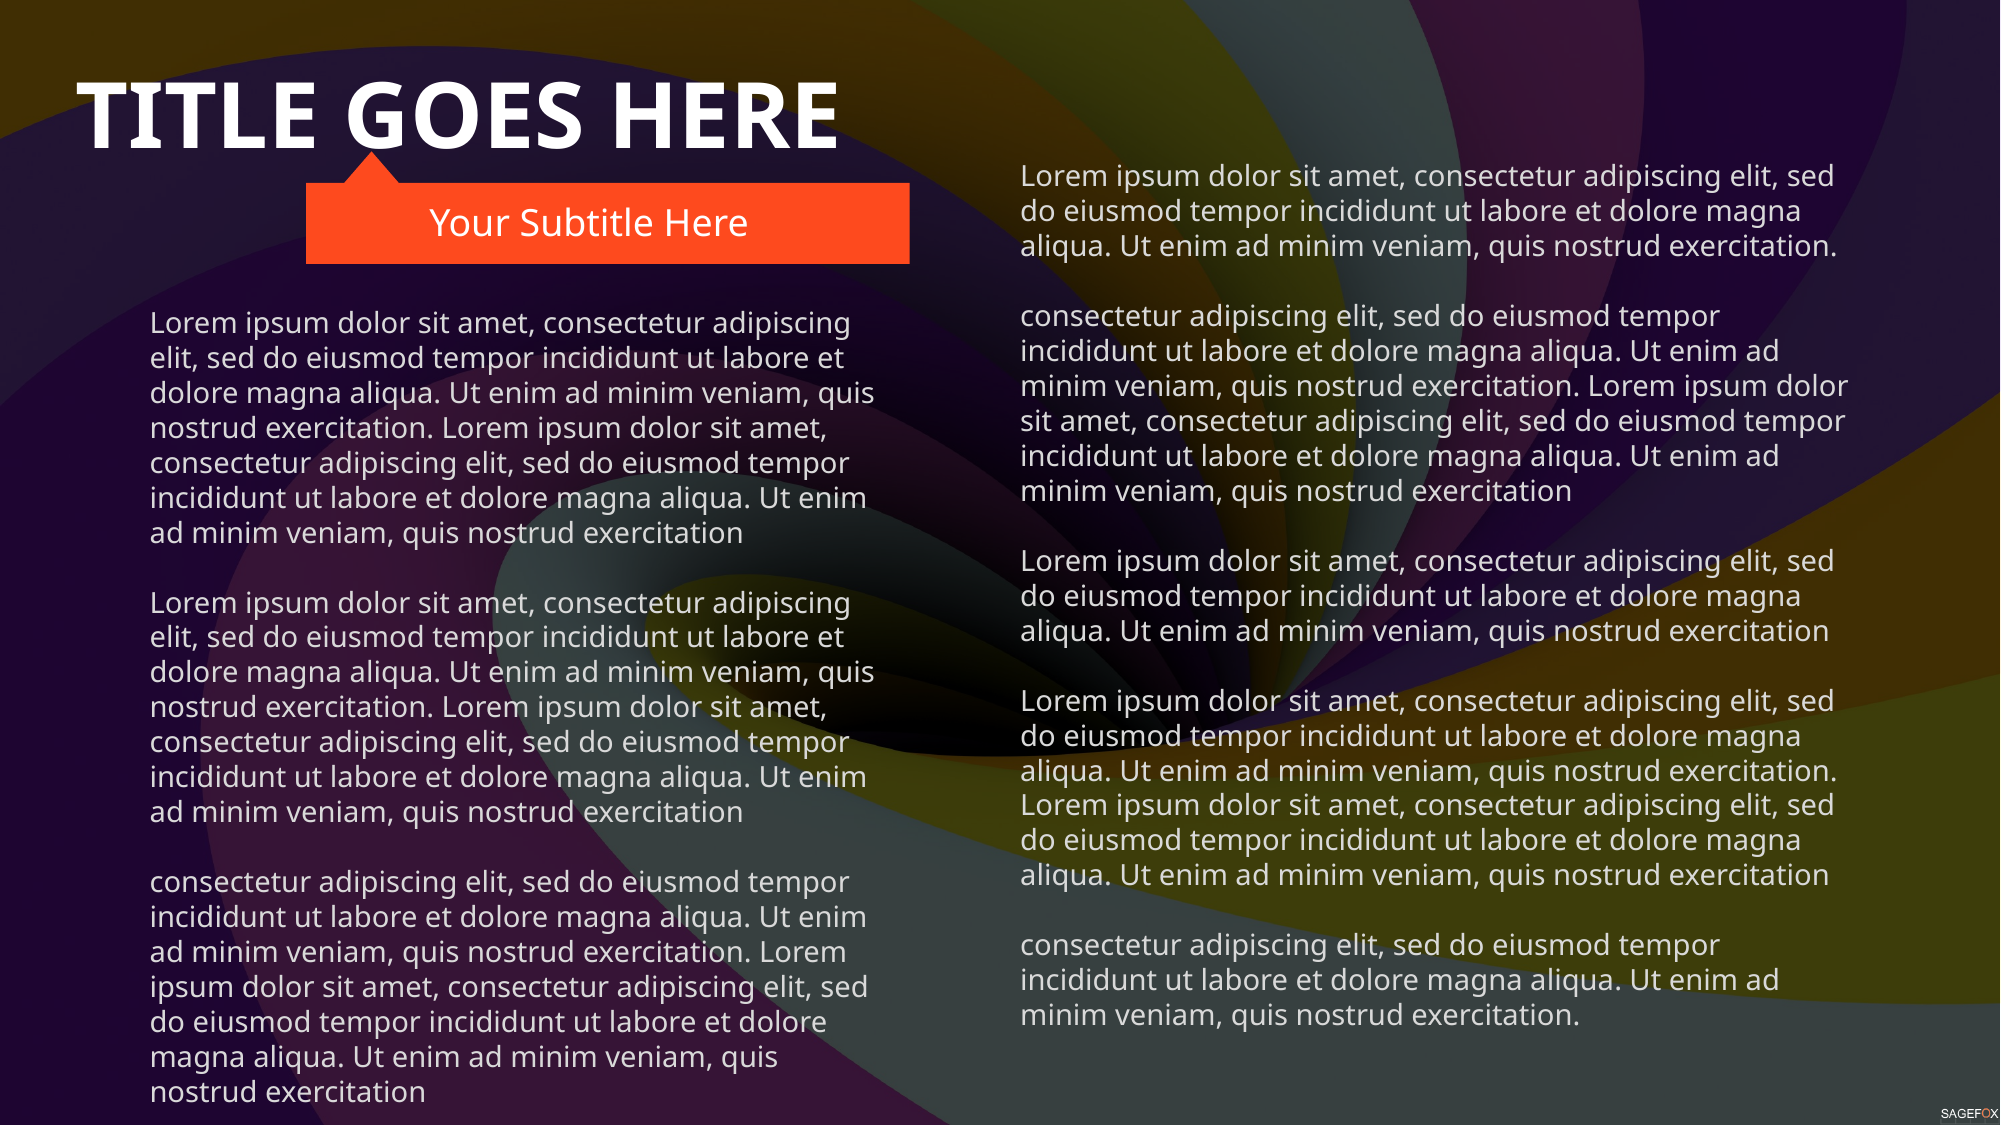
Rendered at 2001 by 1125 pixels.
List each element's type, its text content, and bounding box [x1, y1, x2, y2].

text_box Lorem ipsum dolor sit amet, consectetur adipiscing elit, sed do eiusmod tempor incididunt ut labore et dolore magna aliqua. Ut enim ad minim veniam, quis nostrud exercitation. consectetur adipiscing elit, sed do eiusmod tempor incididunt ut labore et dolore magna aliqua. Ut enim ad minim veniam, quis nostrud exercitation. Lorem ipsum dolor sit amet, consectetur adipiscing elit, sed do eiusmod tempor incididunt ut labore et dolore magna aliqua. Ut enim ad minim veniam, quis nostrud exercitation Lorem ipsum dolor sit amet, consectetur adipiscing elit, sed do eiusmod tempor incididunt ut labore et dolore magna aliqua. Ut enim ad minim veniam, quis nostrud exercitation Lorem ipsum dolor sit amet, consectetur adipiscing elit, sed do eiusmod tempor incididunt ut labore et dolore magna aliqua. Ut enim ad minim veniam, quis nostrud exercitation. Lorem ipsum dolor sit amet, consectetur adipiscing elit, sed do eiusmod tempor incididunt ut labore et dolore magna aliqua. Ut enim ad minim veniam, quis nostrud exercitation consectetur adipiscing elit, sed do eiusmod tempor incididunt ut labore et dolore magna aliqua. Ut enim ad minim veniam, quis nostrud exercitation. [1005, 150, 1876, 1039]
picture [0, 0, 2001, 1125]
text_box TITLE GOES HERE [60, 49, 965, 175]
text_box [306, 151, 910, 264]
text_box Lorem ipsum dolor sit amet, consectetur adipiscing elit, sed do eiusmod tempor incididunt ut labore et dolore magna aliqua. Ut enim ad minim veniam, quis nostrud exercitation. Lorem ipsum dolor sit amet, consectetur adipiscing elit, sed do eiusmod tempor incididunt ut labore et dolore magna aliqua. Ut enim ad minim veniam, quis nostrud exercitation Lorem ipsum dolor sit amet, consectetur adipiscing elit, sed do eiusmod tempor incididunt ut labore et dolore magna aliqua. Ut enim ad minim veniam, quis nostrud exercitation. Lorem ipsum dolor sit amet, consectetur adipiscing elit, sed do eiusmod tempor incididunt ut labore et dolore magna aliqua. Ut enim ad minim veniam, quis nostrud exercitation consectetur adipiscing elit, sed do eiusmod tempor incididunt ut labore et dolore magna aliqua. Ut enim ad minim veniam, quis nostrud exercitation. Lorem ipsum dolor sit amet, consectetur adipiscing elit, sed do eiusmod tempor incididunt ut labore et dolore magna aliqua. Ut enim ad minim veniam, quis nostrud exercitation [134, 296, 897, 1125]
